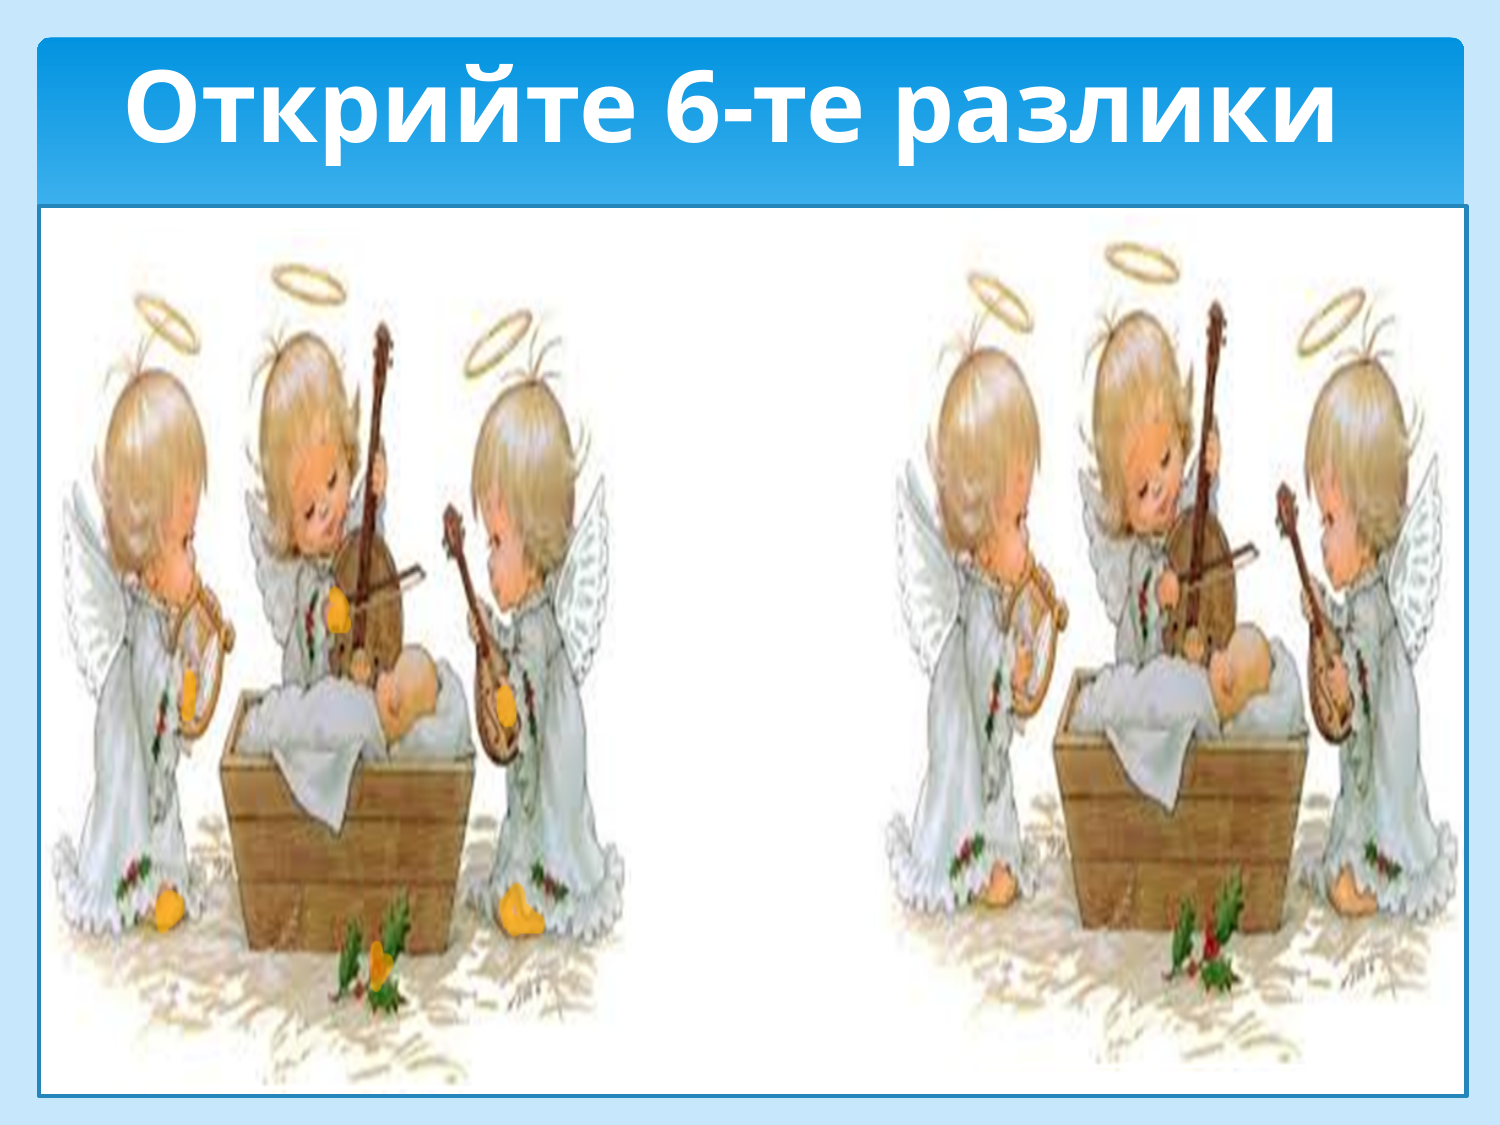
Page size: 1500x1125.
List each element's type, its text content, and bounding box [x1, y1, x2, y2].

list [41, 207, 1465, 1095]
title Открийте 6-те разлики [64, 45, 1425, 161]
